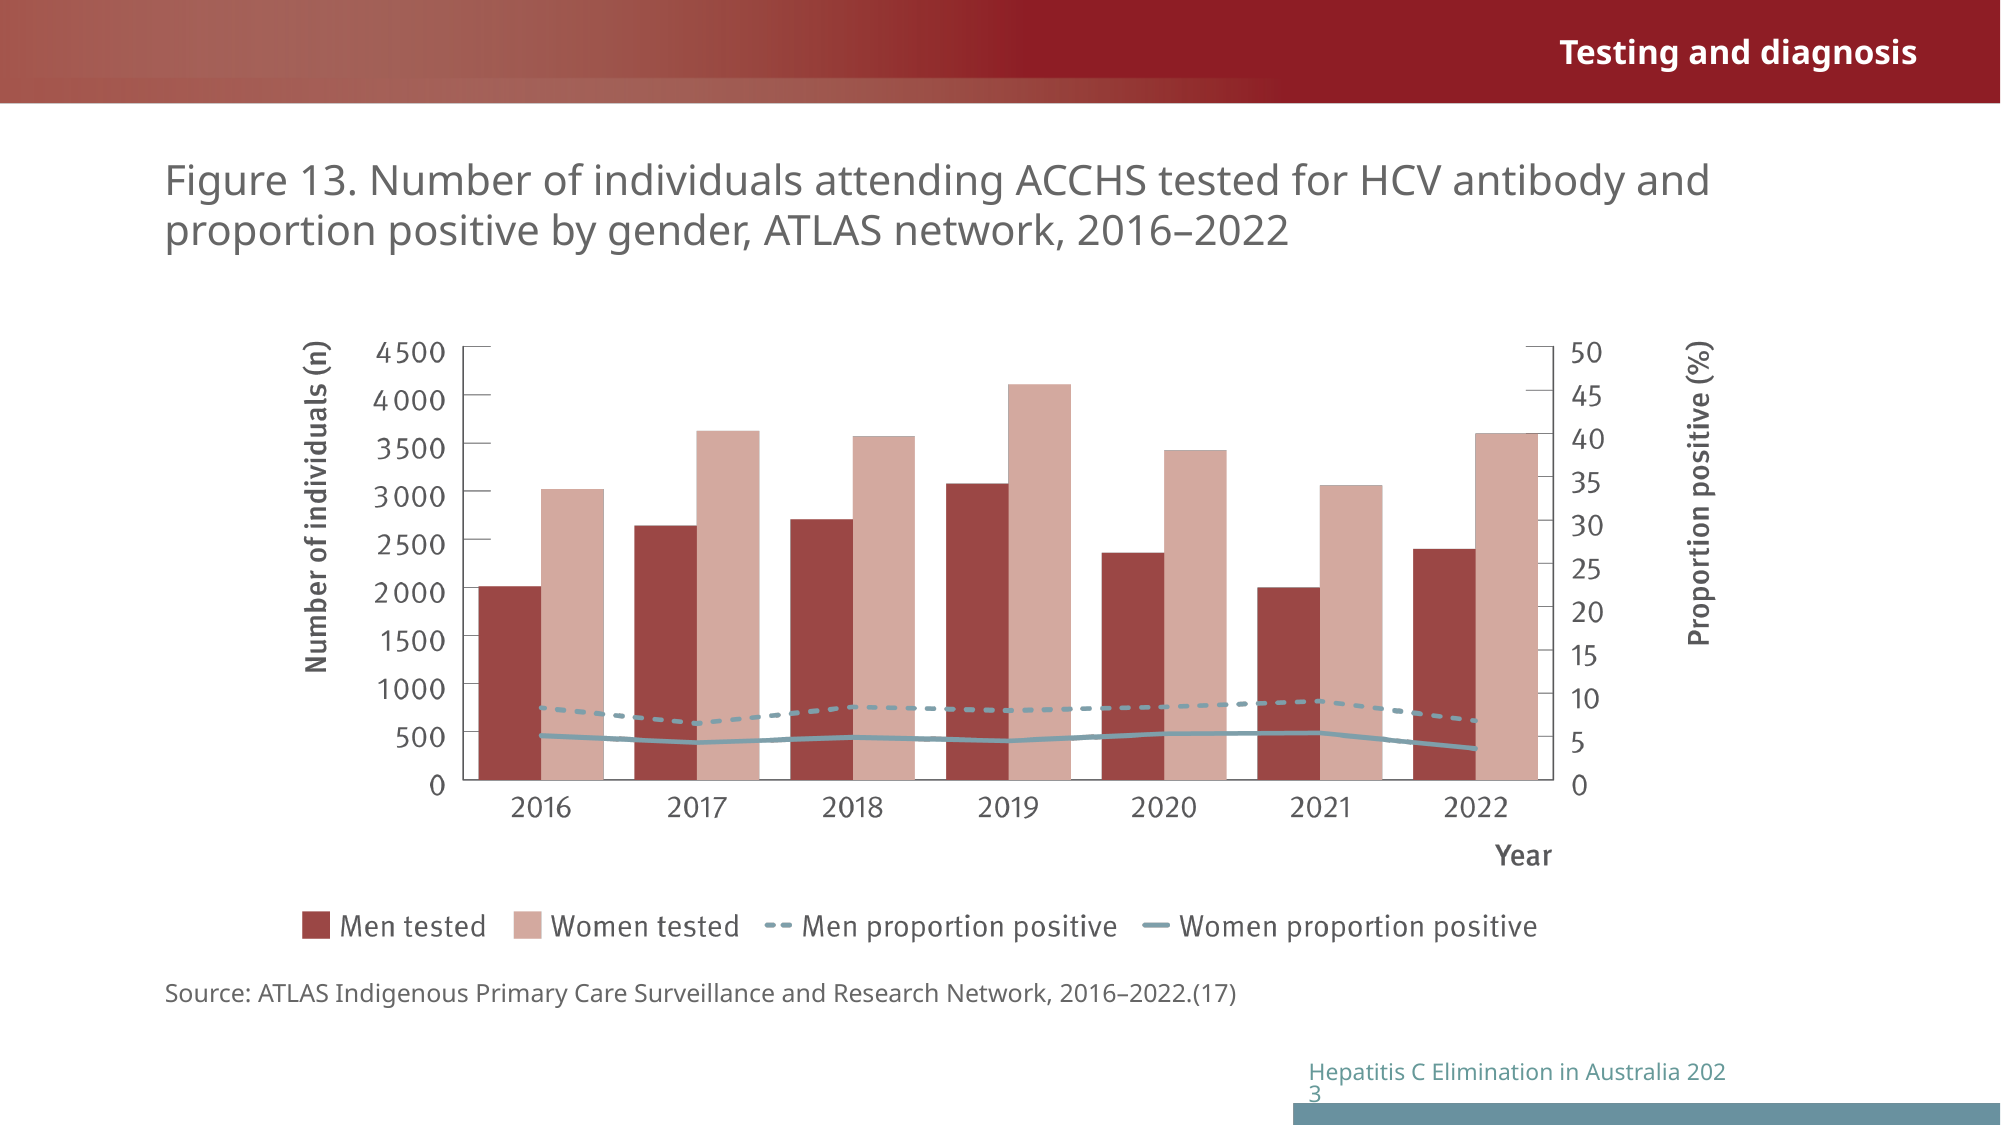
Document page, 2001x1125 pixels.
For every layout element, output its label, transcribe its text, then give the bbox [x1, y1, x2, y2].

footer Hepatitis C Elimination in Australia 2023 [1293, 1042, 1752, 1103]
list Testing and diagnosis [999, 17, 1933, 91]
picture [0, 0, 2001, 1125]
title Figure 13. Number of individuals attending ACCHS tested for HCV antibody and proportion positive by gender, ATLAS network, 2016–2022 [149, 124, 1851, 316]
list Source: ATLAS Indigenous Primary Care Surveillance and Research Network, 2016–2022.(17) [149, 962, 1851, 1035]
